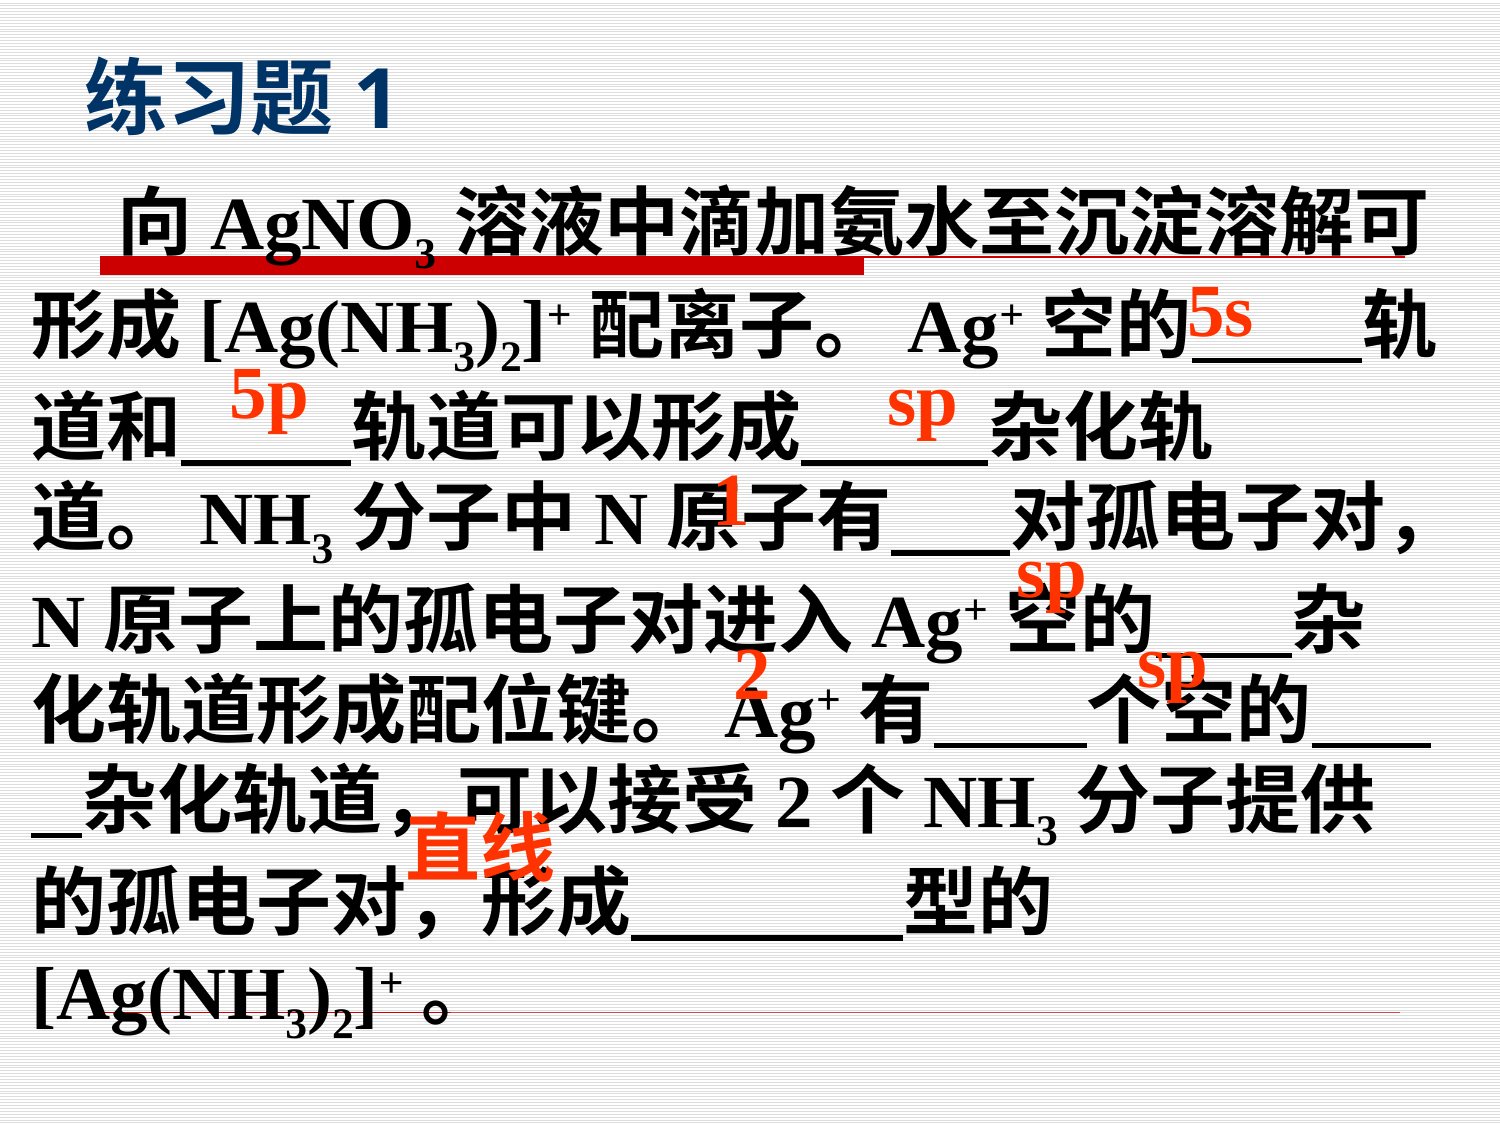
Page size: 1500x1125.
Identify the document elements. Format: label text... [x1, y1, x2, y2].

text_box 5p [154, 343, 430, 434]
text_box 直线 [405, 799, 668, 891]
text_box 1 [637, 449, 913, 540]
text_box 向AgNO3溶液中滴加氨水至沉淀溶解可形成[Ag(NH3)2]+配离子。Ag+空的 轨道和 轨道可以形成 杂化轨道。NH3分子中N原子有 对孤电子对，N原子上的孤电子对进入Ag+空的 杂化轨道形成配位键。Ag+有 个空的 杂化轨道，可以接受2个NH3分子提供的孤电子对，形成 型的[Ag(NH3)2]+。 [31, 174, 1438, 1047]
text_box 5s [1112, 261, 1388, 352]
text_box sp [812, 349, 1088, 441]
text_box sp [1016, 522, 1179, 613]
text_box 练习题1 [69, 37, 1207, 153]
text_box sp [1137, 612, 1238, 703]
text_box 2 [733, 624, 834, 715]
